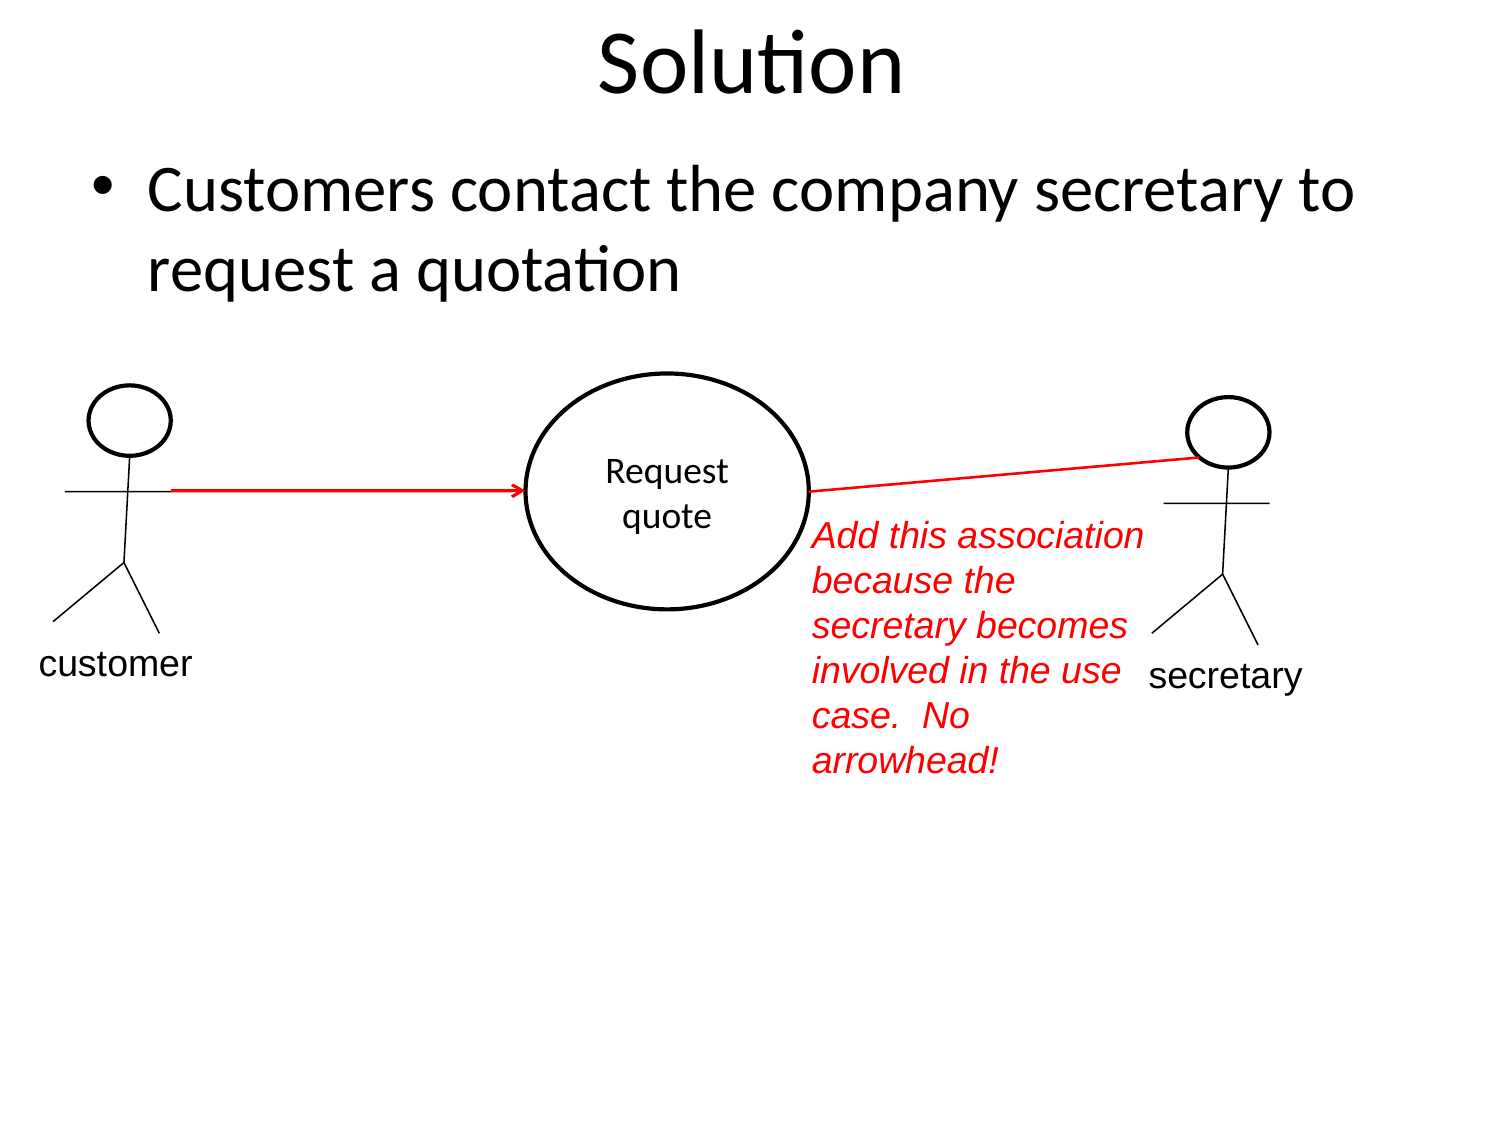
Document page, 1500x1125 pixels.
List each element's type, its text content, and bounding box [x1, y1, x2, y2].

text_box Request quote [523, 371, 811, 612]
title Solution [76, 0, 1427, 114]
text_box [1151, 396, 1270, 646]
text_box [52, 385, 172, 634]
text_box Add this association because the secretary becomes involved in the use case. No arrowhead! [797, 503, 1175, 789]
text_box customer [23, 631, 242, 692]
text_box secretary [1175, 643, 1353, 704]
text_box [176, 483, 526, 498]
list Customers contact the company secretary to request a quotation [76, 137, 1427, 303]
text_box [809, 461, 1146, 493]
